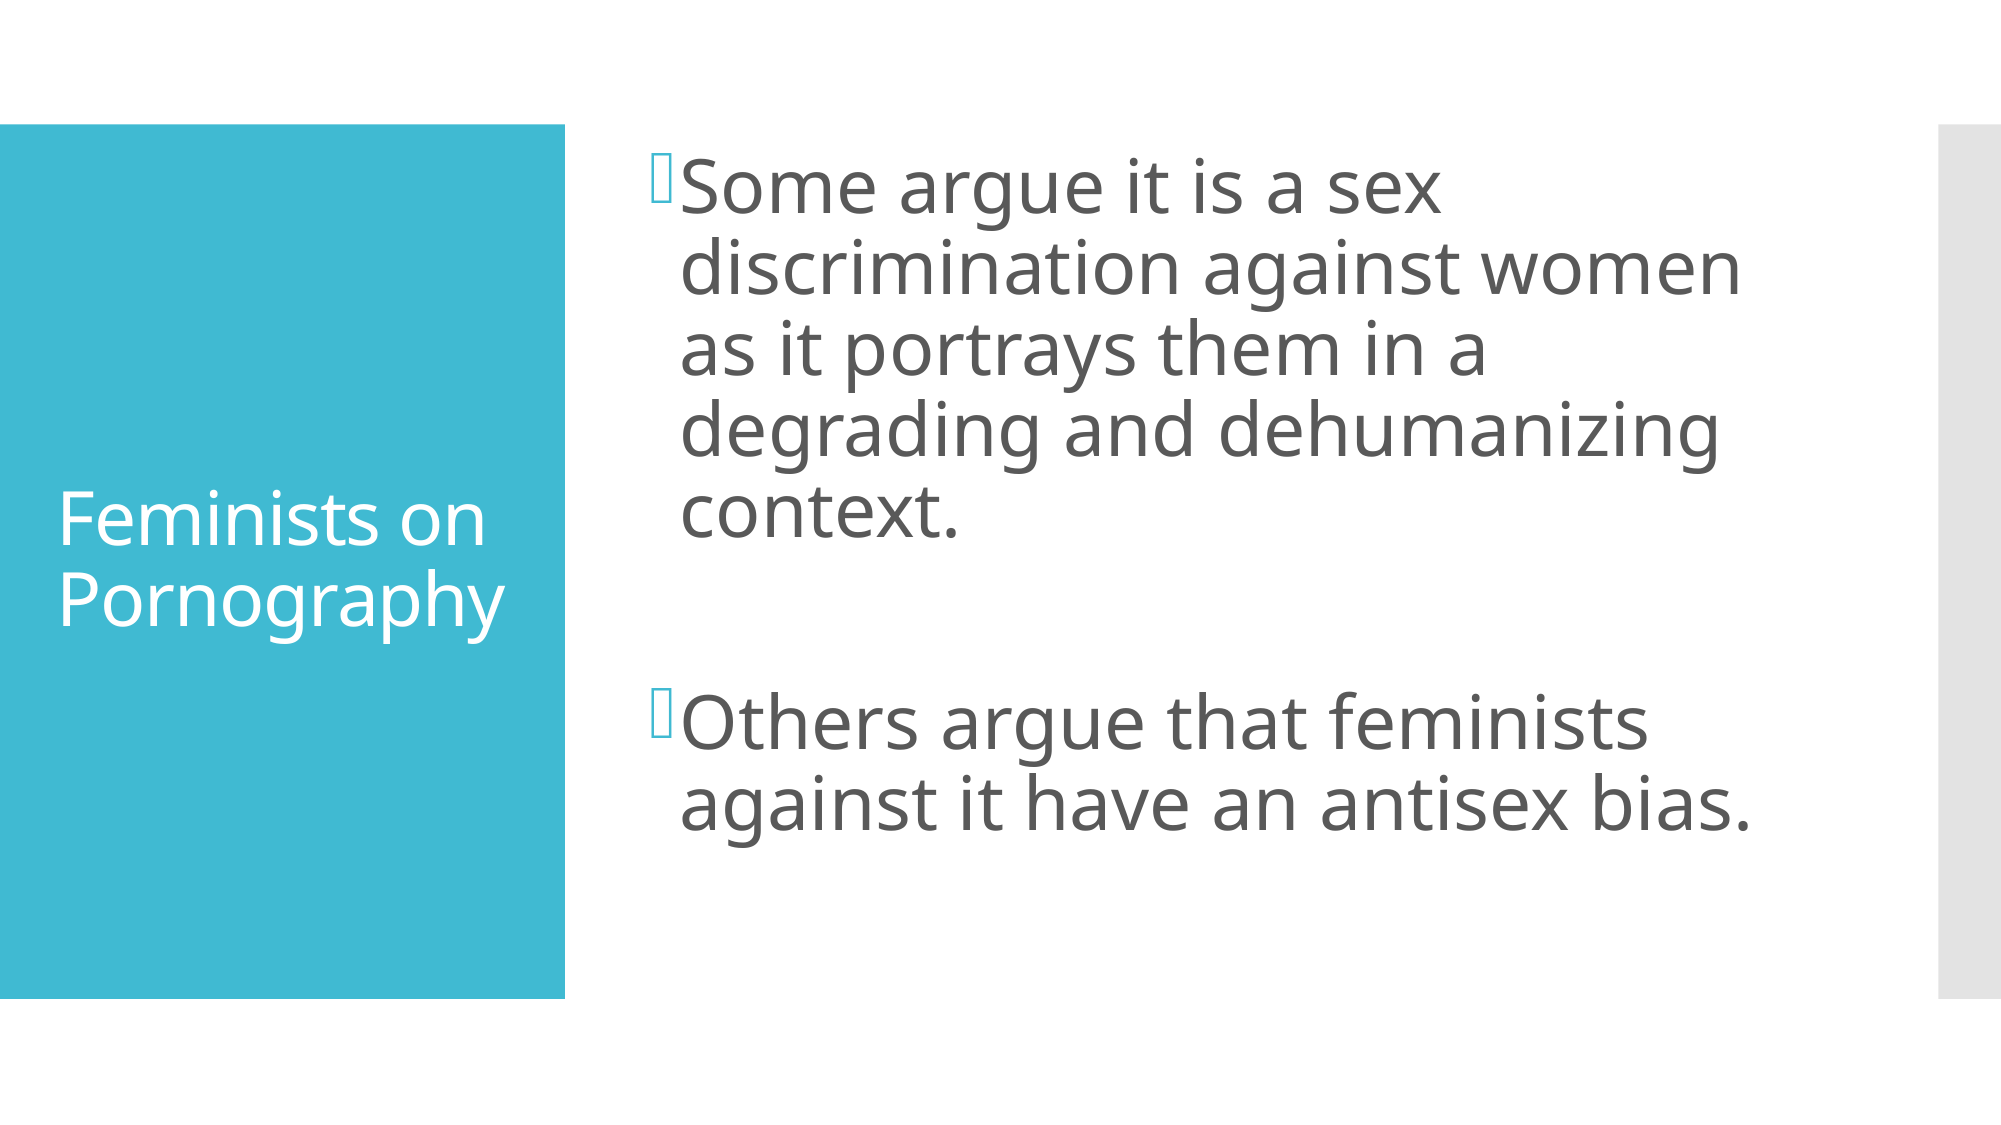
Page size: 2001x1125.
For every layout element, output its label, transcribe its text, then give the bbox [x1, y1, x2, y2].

title Feminists on Pornography [41, 184, 525, 940]
list Some argue it is a sex discrimination against women as it portrays them in a degrading and dehumanizing context. Others argue that feminists against it have an antisex bias. [634, 141, 1835, 982]
